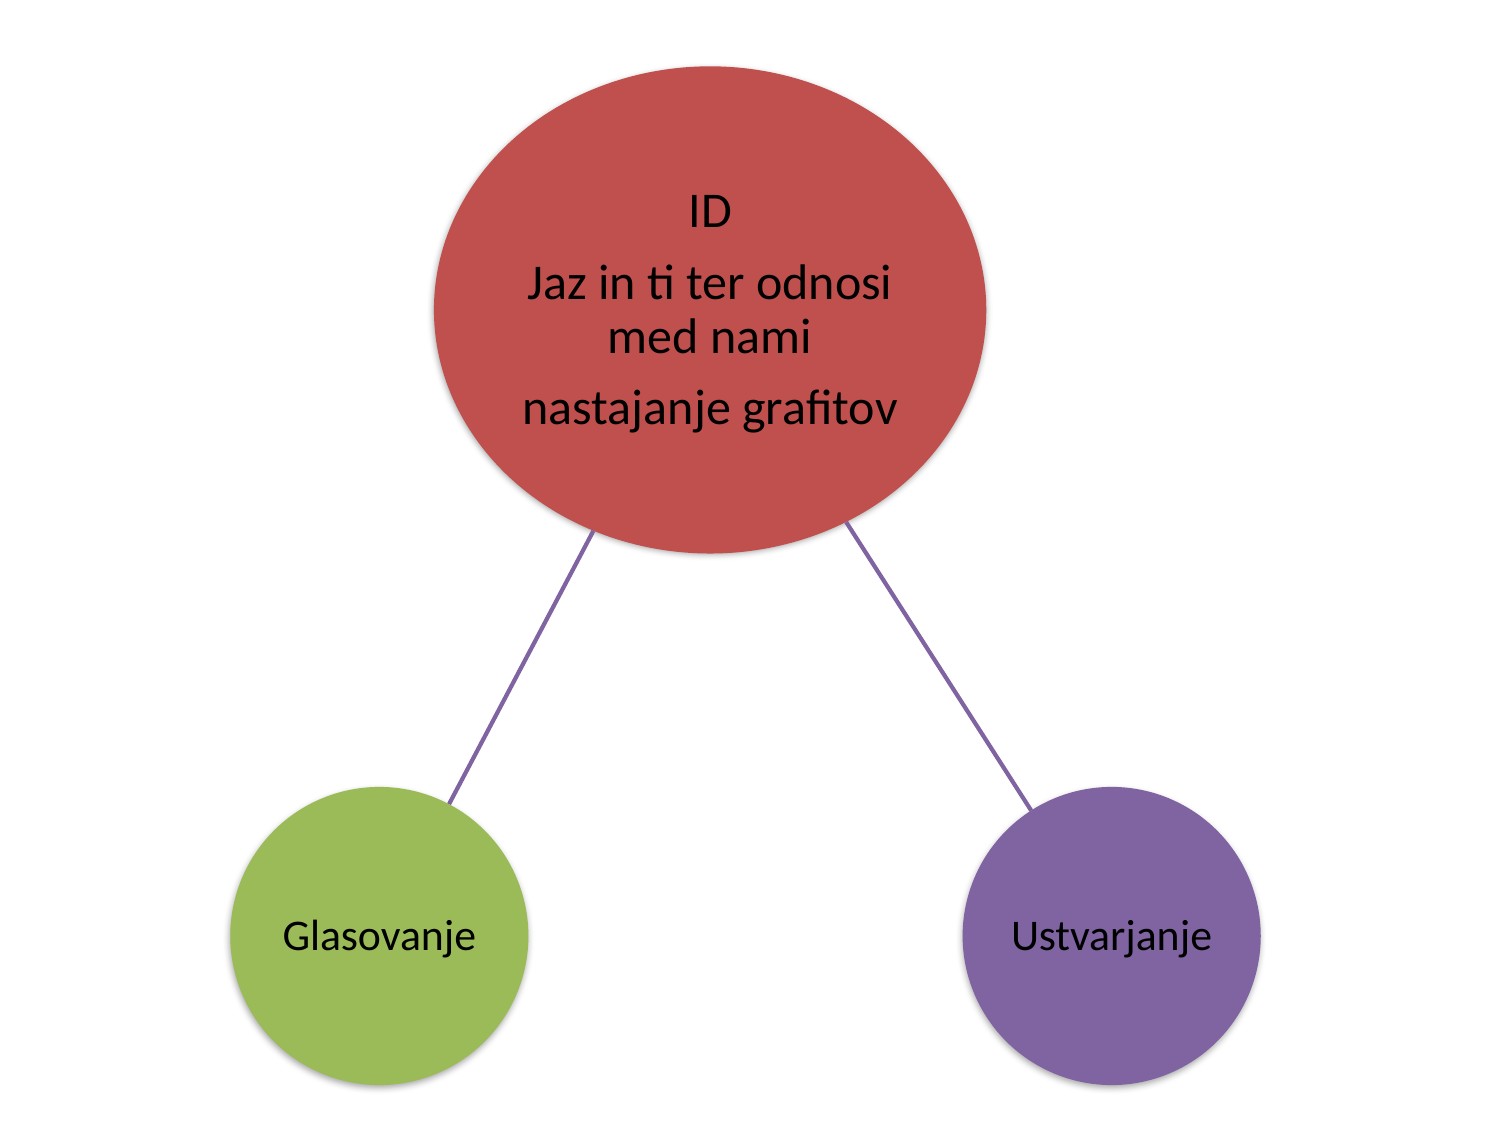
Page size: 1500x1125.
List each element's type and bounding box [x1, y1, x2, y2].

list [0, 30, 1500, 1107]
